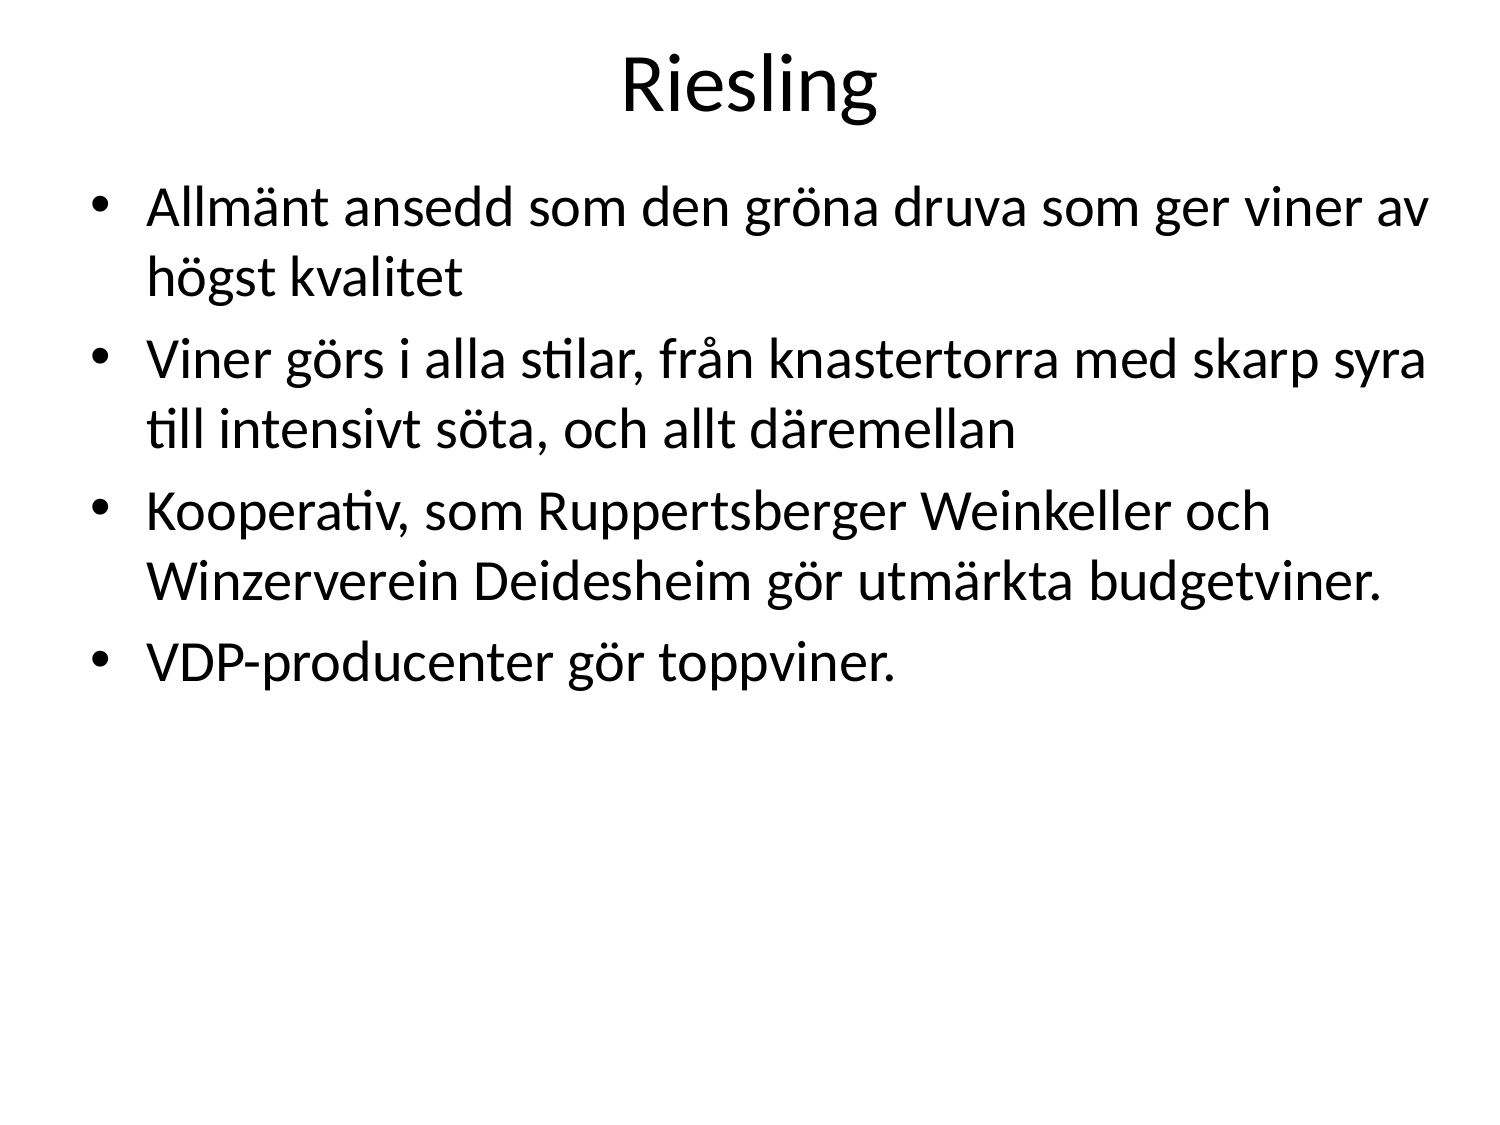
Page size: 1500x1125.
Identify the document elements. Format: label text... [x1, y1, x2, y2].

title Riesling [75, 45, 1425, 160]
list Allmänt ansedd som den gröna druva som ger viner av högst kvalitet Viner görs i alla stilar, från knastertorra med skarp syra till intensivt söta, och allt däremellan Kooperativ, som Ruppertsberger Weinkeller och Winzerverein Deidesheim gör utmärkta budgetviner. VDP-producenter gör toppviner. [75, 160, 1459, 904]
